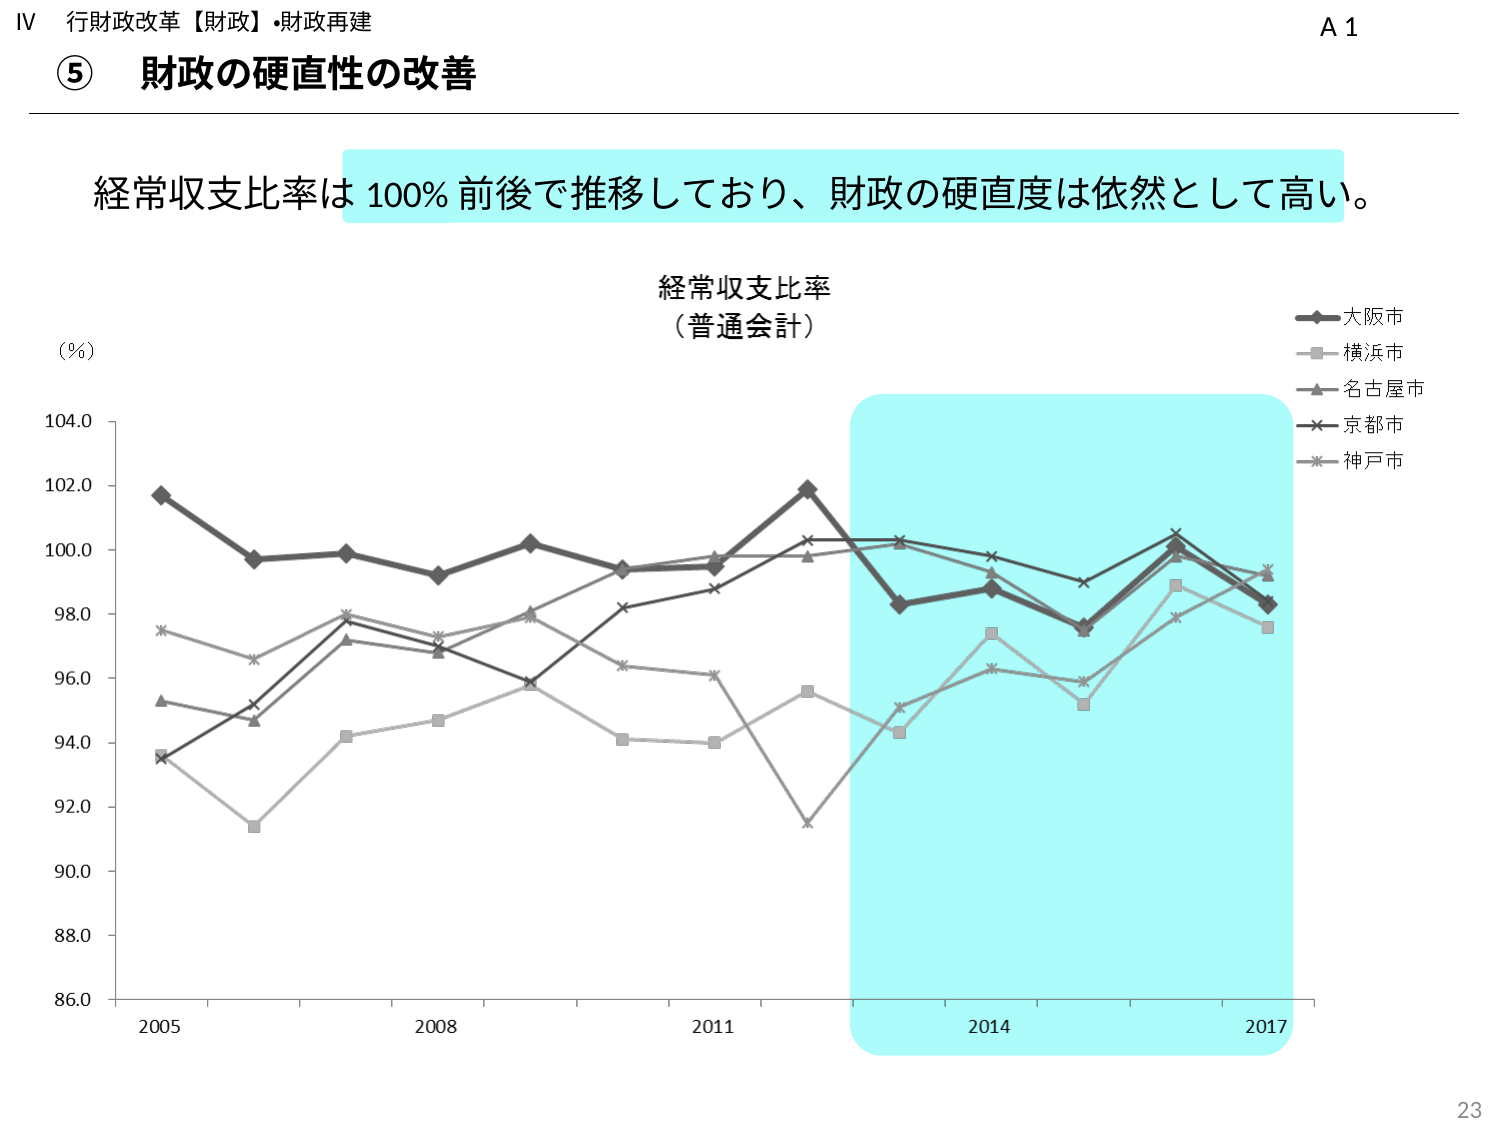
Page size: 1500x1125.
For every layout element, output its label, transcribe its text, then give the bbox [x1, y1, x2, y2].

picture [26, 253, 1463, 1087]
slide_number 134 [1379, 1094, 1498, 1124]
text_box ⑤ 財政の硬直性の改善 [41, 42, 762, 103]
text_box A 1 [1305, 0, 1500, 50]
text_box 経常収支比率は100%前後で推移しており、財政の硬直度は依然として高い。 [41, 149, 1500, 223]
text_box Ⅳ 行財政改革【財政】・財政再建 [0, 0, 573, 43]
